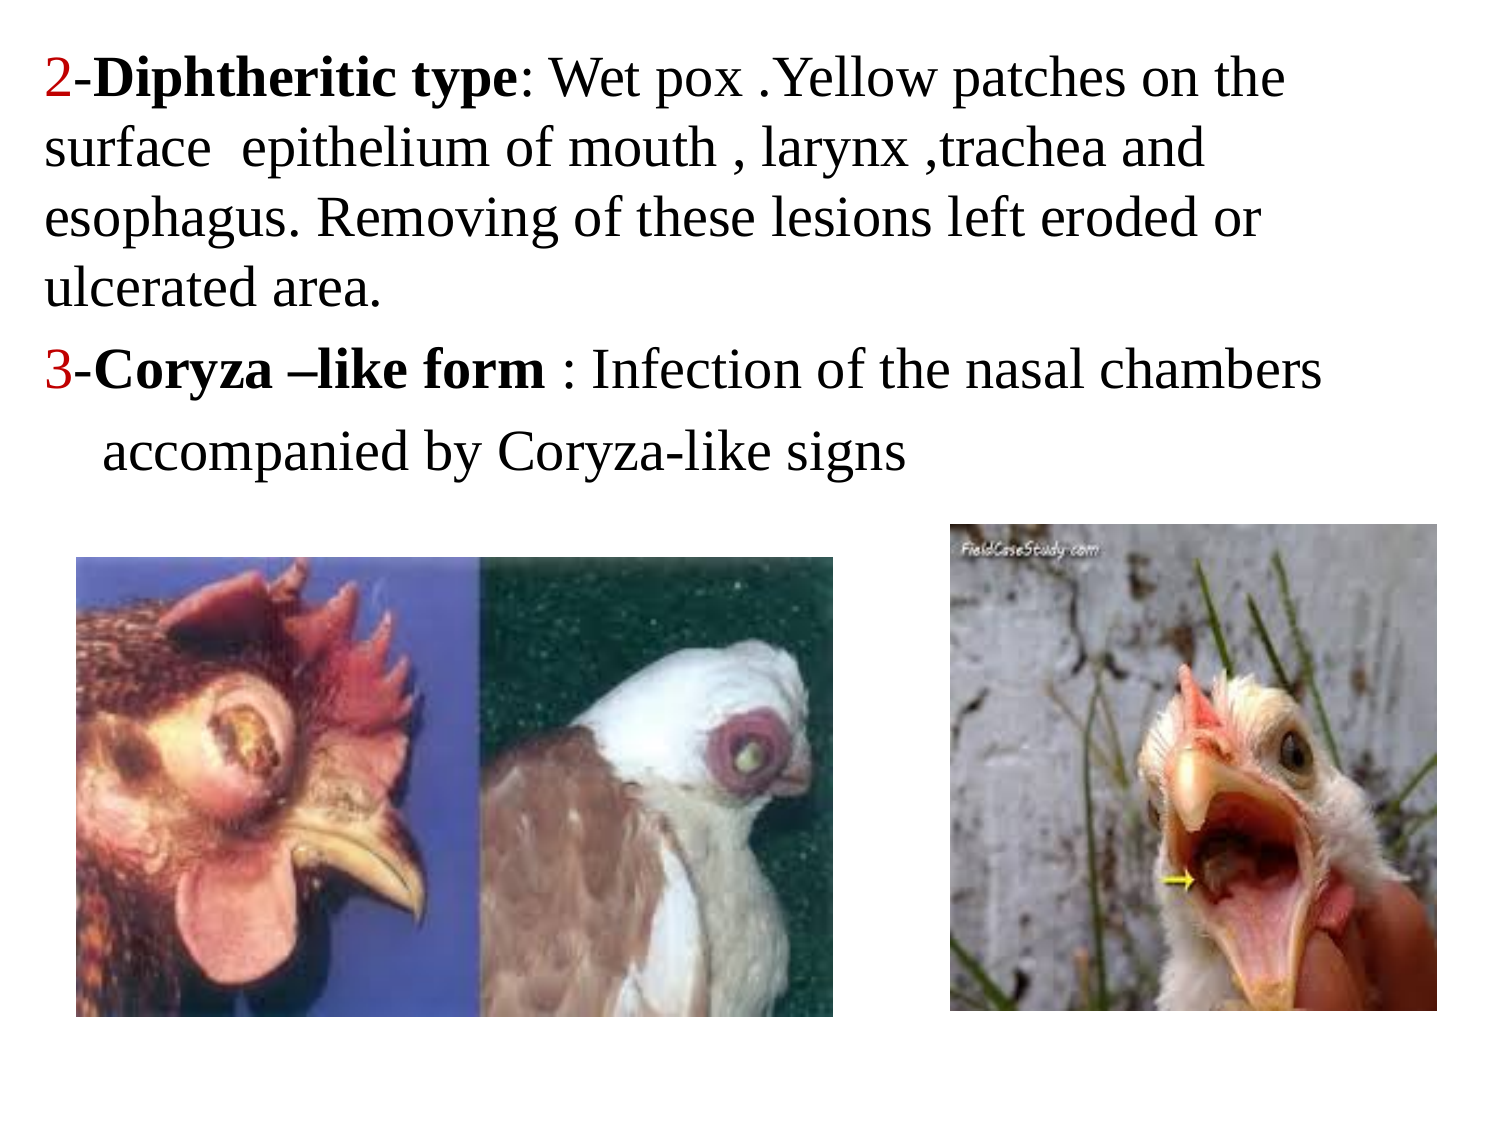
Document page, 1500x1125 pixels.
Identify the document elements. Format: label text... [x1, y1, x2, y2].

picture [950, 523, 1438, 1011]
list 2-Diphtheritic type: Wet pox .Yellow patches on the surface epithelium of mouth , larynx ,trachea and esophagus. Removing of these lesions left eroded or ulcerated area. 3-Coryza –like form : Infection of the nasal chambers accompanied by Coryza-like signs [29, 30, 1425, 1005]
picture [76, 556, 833, 1017]
